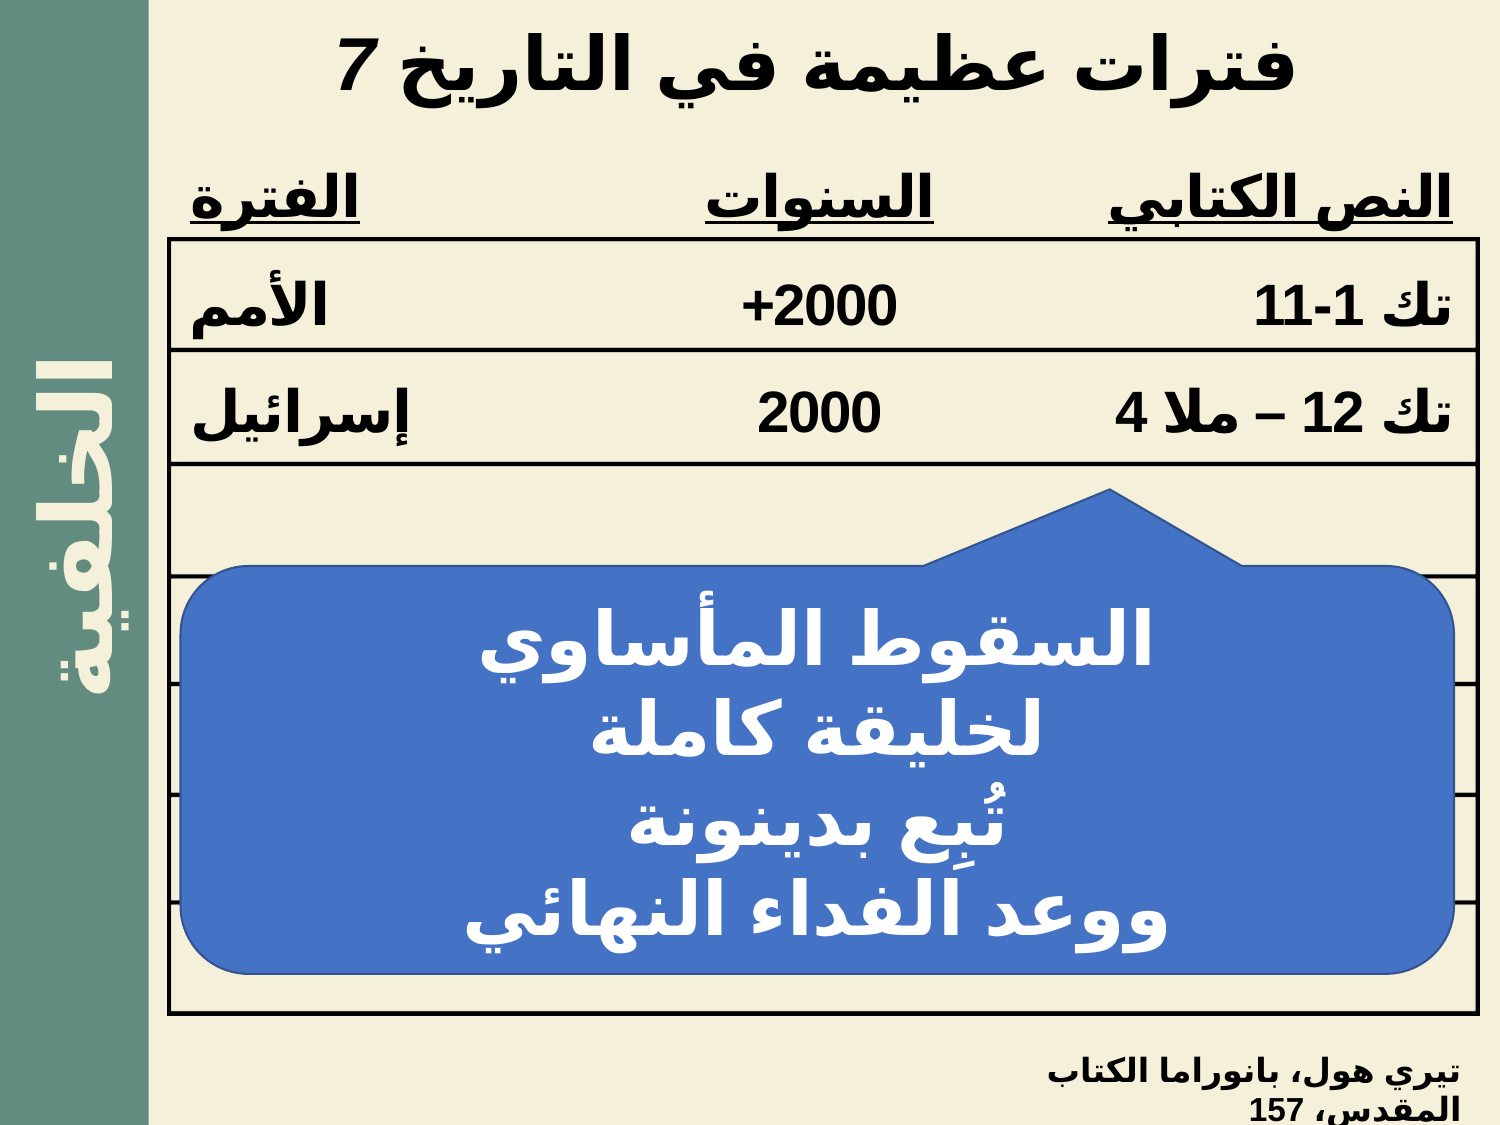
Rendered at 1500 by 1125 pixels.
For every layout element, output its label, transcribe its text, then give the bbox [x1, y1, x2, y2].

text_box السنوات +2000 2000 [677, 152, 993, 237]
text_box النص الكتابي تك 1-11 تك 12 – ملا 4 [994, 152, 1470, 237]
text_box الخلفية [26, 0, 135, 1054]
text_box الفترة الأمم إسرائيل [175, 152, 677, 237]
text_box تيري هول، بانوراما الكتاب المقدس، 157 [900, 1041, 1477, 1125]
text_box 7 فترات عظيمة في التاريخ [201, 0, 1433, 122]
picture [167, 237, 1480, 1016]
